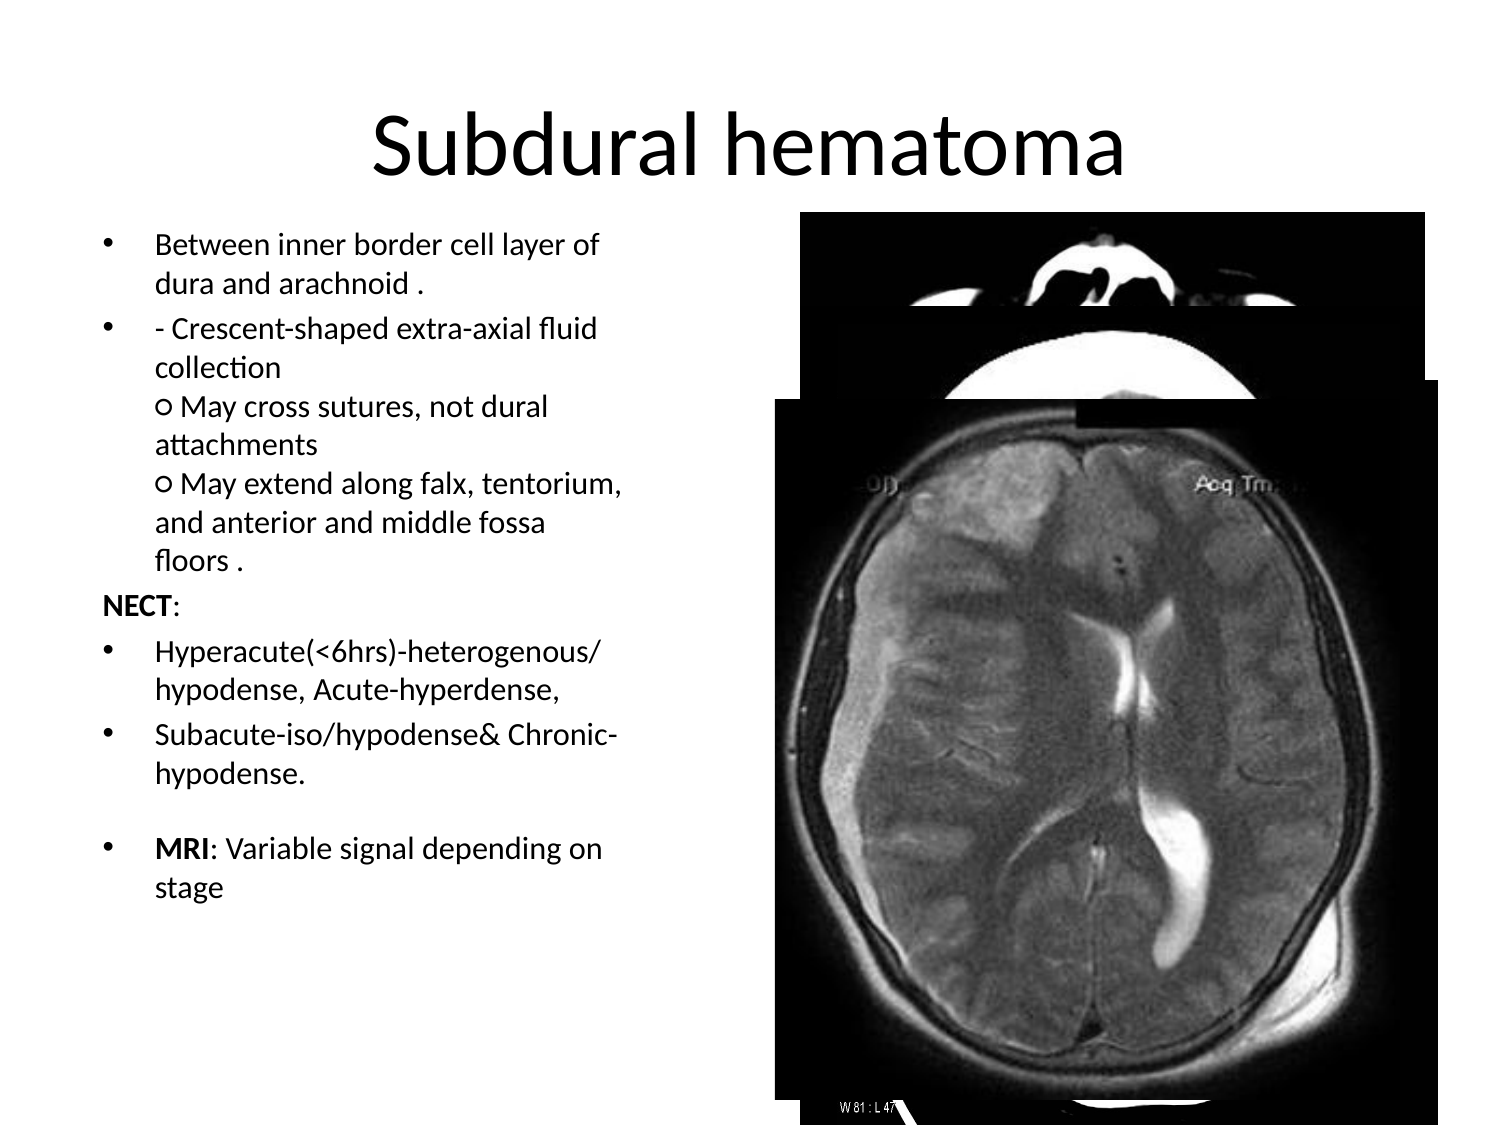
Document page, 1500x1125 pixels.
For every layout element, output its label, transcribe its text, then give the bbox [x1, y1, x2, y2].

list Between inner border cell layer of dura and arachnoid . - Crescent-shaped extra-axial fluid collection ○ May cross sutures, not dural attachments ○ May extend along falx, tentorium, and anterior and middle fossa floors . NECT: Hyperacute(<6hrs)-heterogenous/hypodense, Acute-hyperdense, Subacute-iso/hypodense& Chronic-hypodense. MRI: Variable signal depending on stage [87, 216, 652, 1125]
picture [774, 212, 1438, 1125]
title Subdural hematoma [75, 45, 1425, 233]
